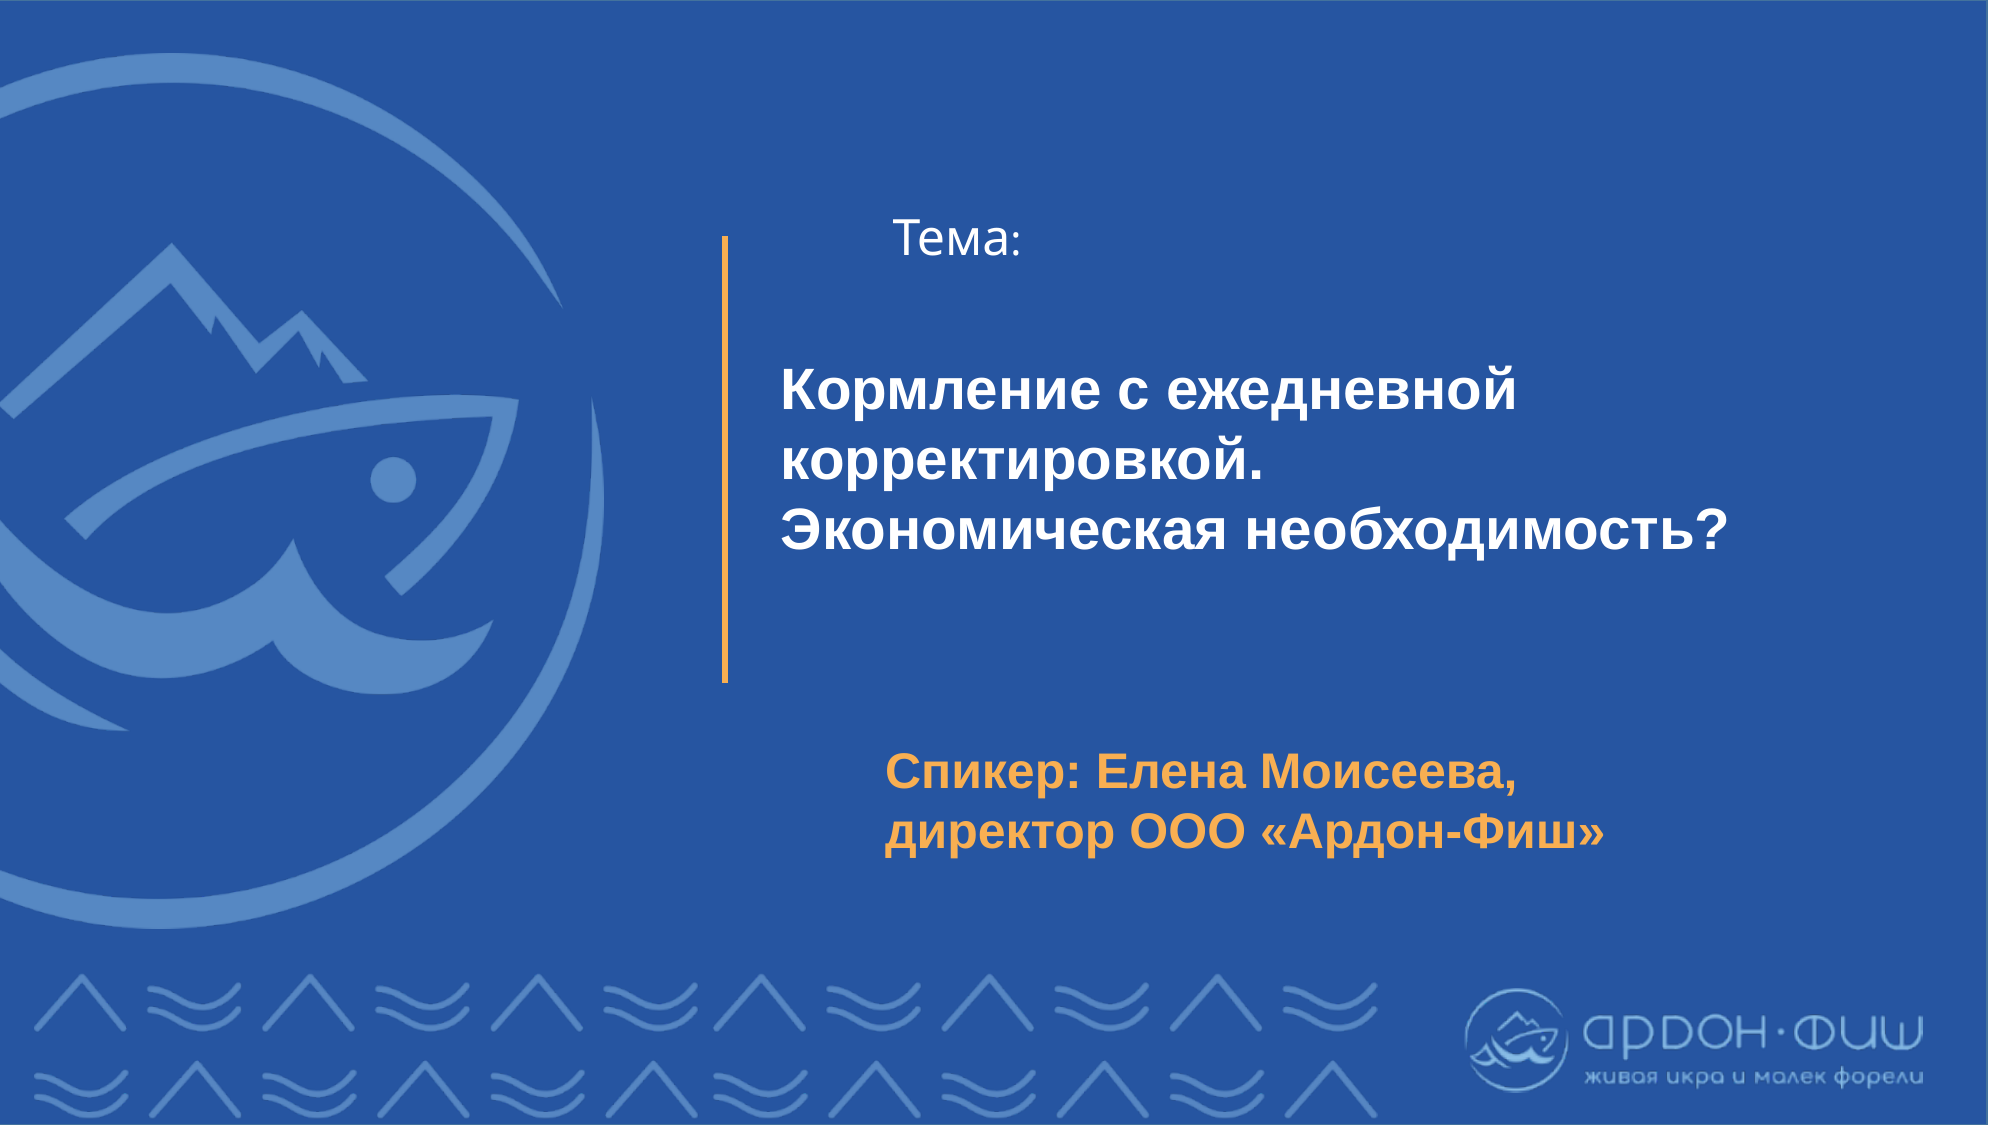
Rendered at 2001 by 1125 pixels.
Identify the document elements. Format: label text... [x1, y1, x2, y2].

text_box Тема: [877, 198, 1037, 274]
picture [34, 973, 1378, 1125]
text_box Кормление с ежедневной корректировкой. Экономическая необходимость? [765, 343, 1746, 719]
picture [1464, 988, 1923, 1093]
text_box [0, 0, 1988, 1125]
picture [0, 53, 604, 929]
text_box Спикер: Елена Моисеева, директор ООО «Ардон-Фиш» [870, 731, 1965, 927]
